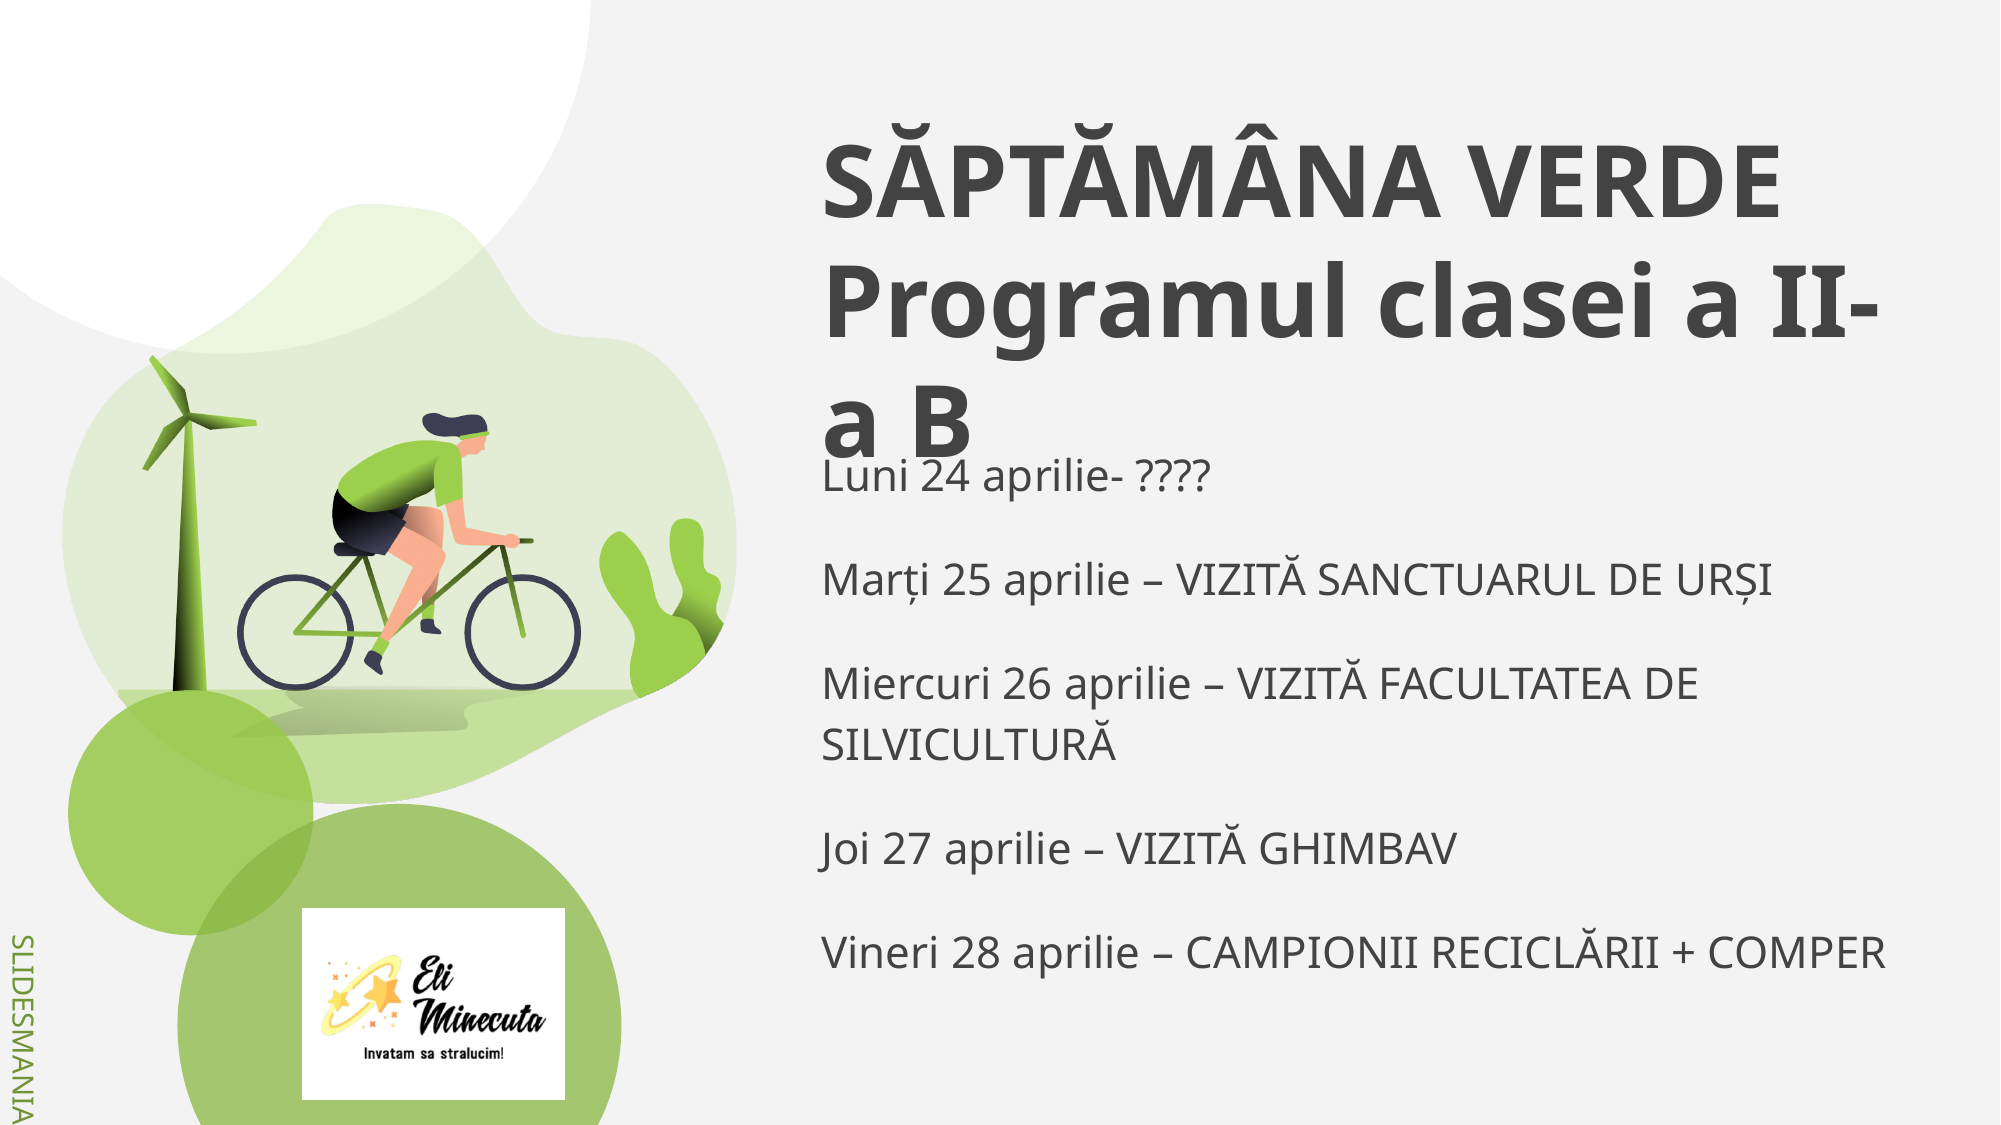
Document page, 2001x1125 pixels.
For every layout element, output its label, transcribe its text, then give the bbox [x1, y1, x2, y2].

picture [302, 908, 565, 1100]
picture [62, 204, 737, 804]
title SĂPTĂMÂNA VERDE Programul clasei a II-a B [801, 97, 1932, 223]
list Luni 24 aprilie- ???? Marți 25 aprilie – VIZITĂ SANCTUARUL DE URȘI Miercuri 26 aprilie – VIZITĂ FACULTATEA DE SILVICULTURĂ Joi 27 aprilie – VIZITĂ GHIMBAV Vineri 28 aprilie – CAMPIONII RECICLĂRII + COMPER [801, 420, 1932, 1050]
